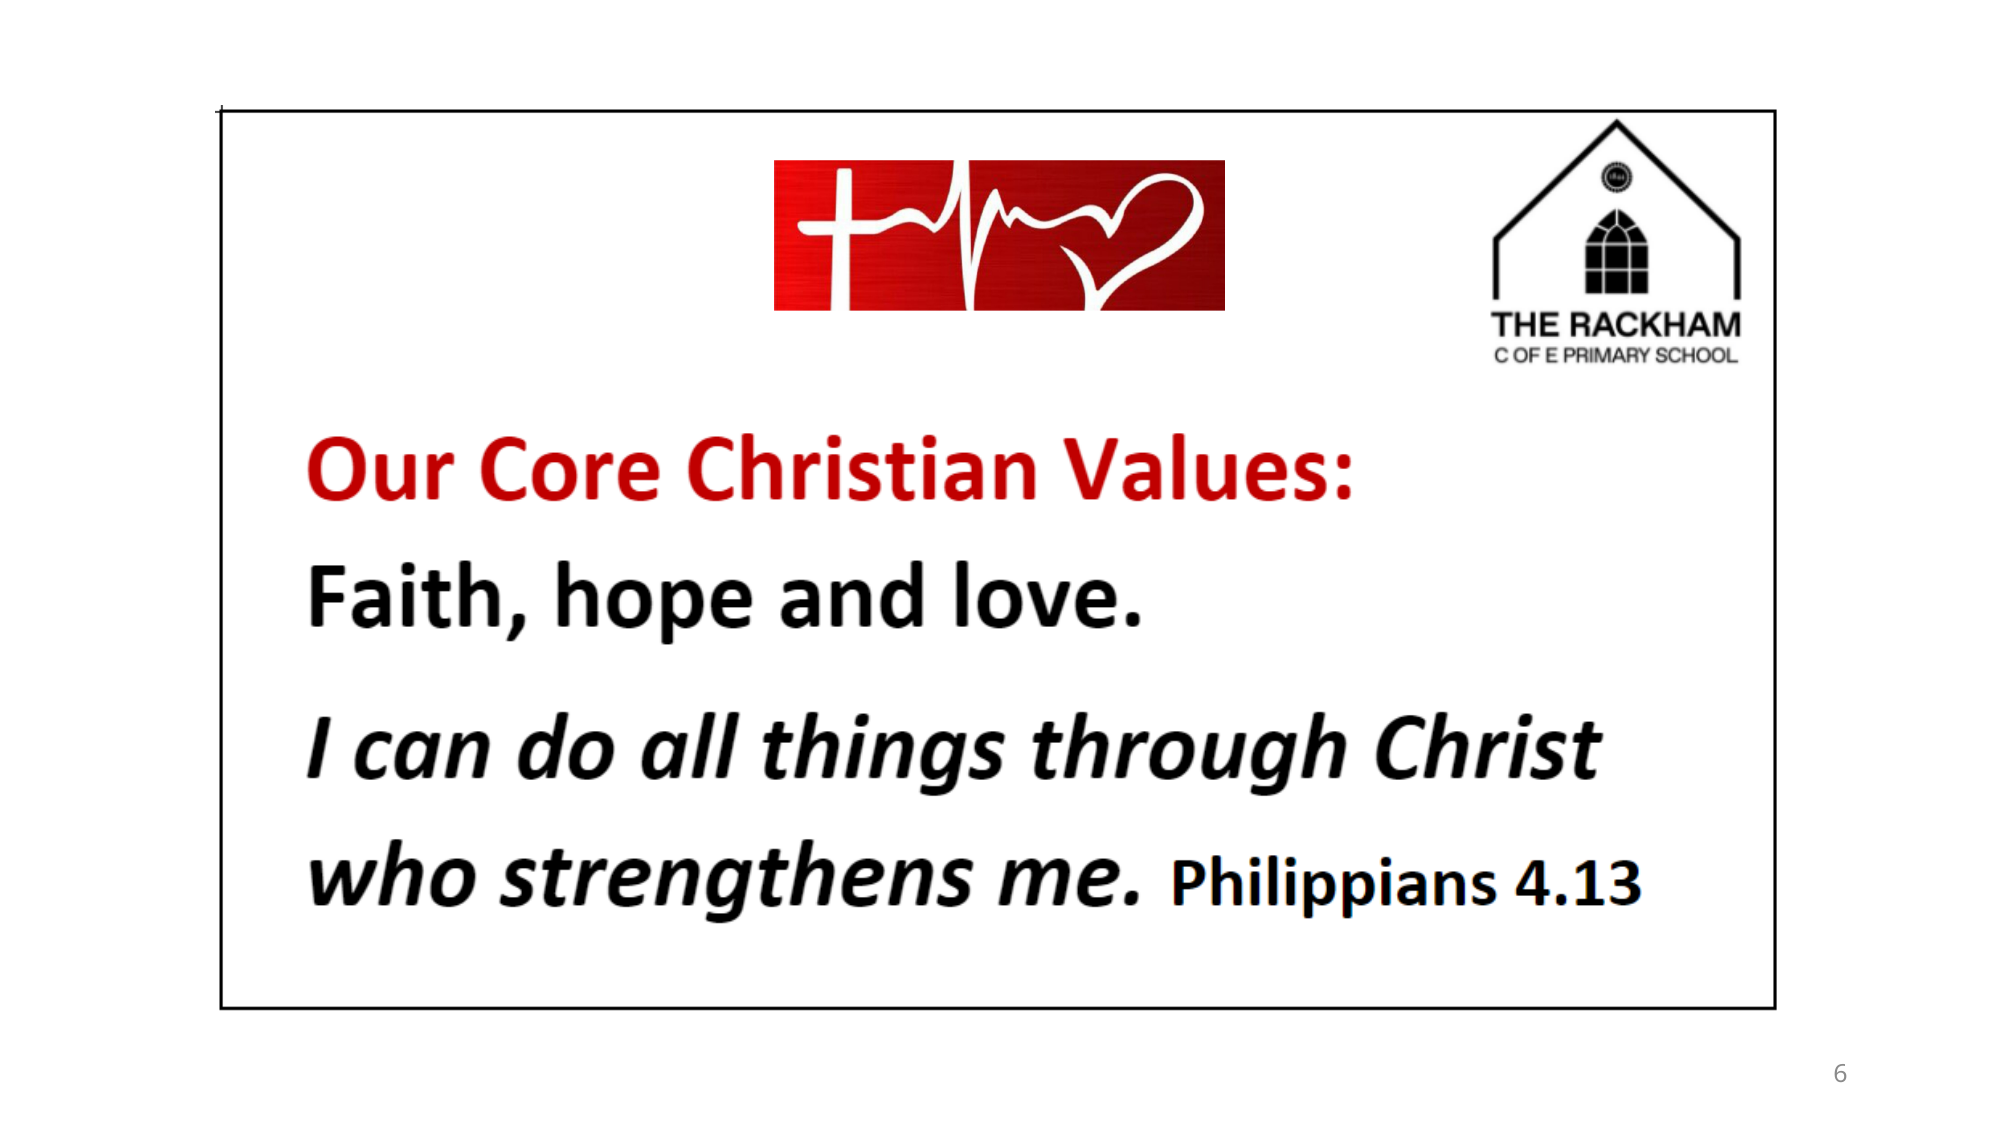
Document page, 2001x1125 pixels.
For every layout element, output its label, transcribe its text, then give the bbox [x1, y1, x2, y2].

slide_number 6 [1412, 1042, 1863, 1103]
picture [215, 105, 1785, 1020]
